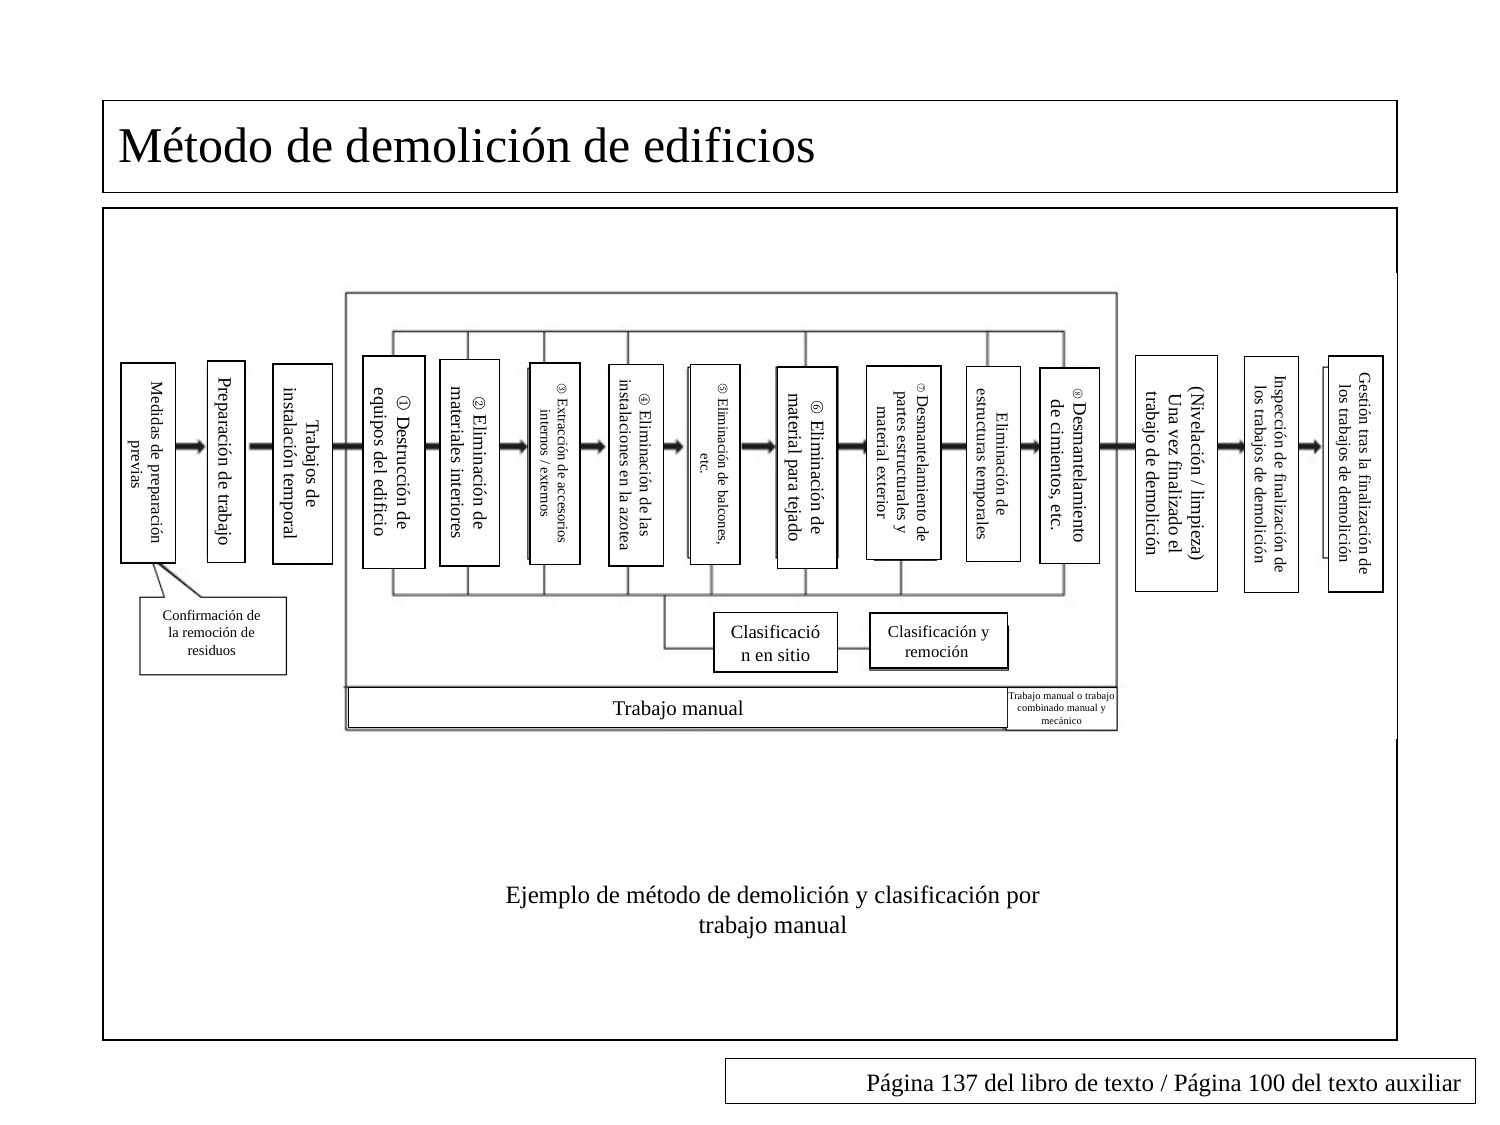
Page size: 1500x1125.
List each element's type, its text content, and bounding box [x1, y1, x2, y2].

text_box [103, 208, 1397, 1040]
text_box Página 137 del libro de texto / Página 100 del texto auxiliar [725, 1058, 1476, 1104]
picture [112, 273, 1397, 739]
title Método de demolición de edificios [102, 100, 1398, 193]
